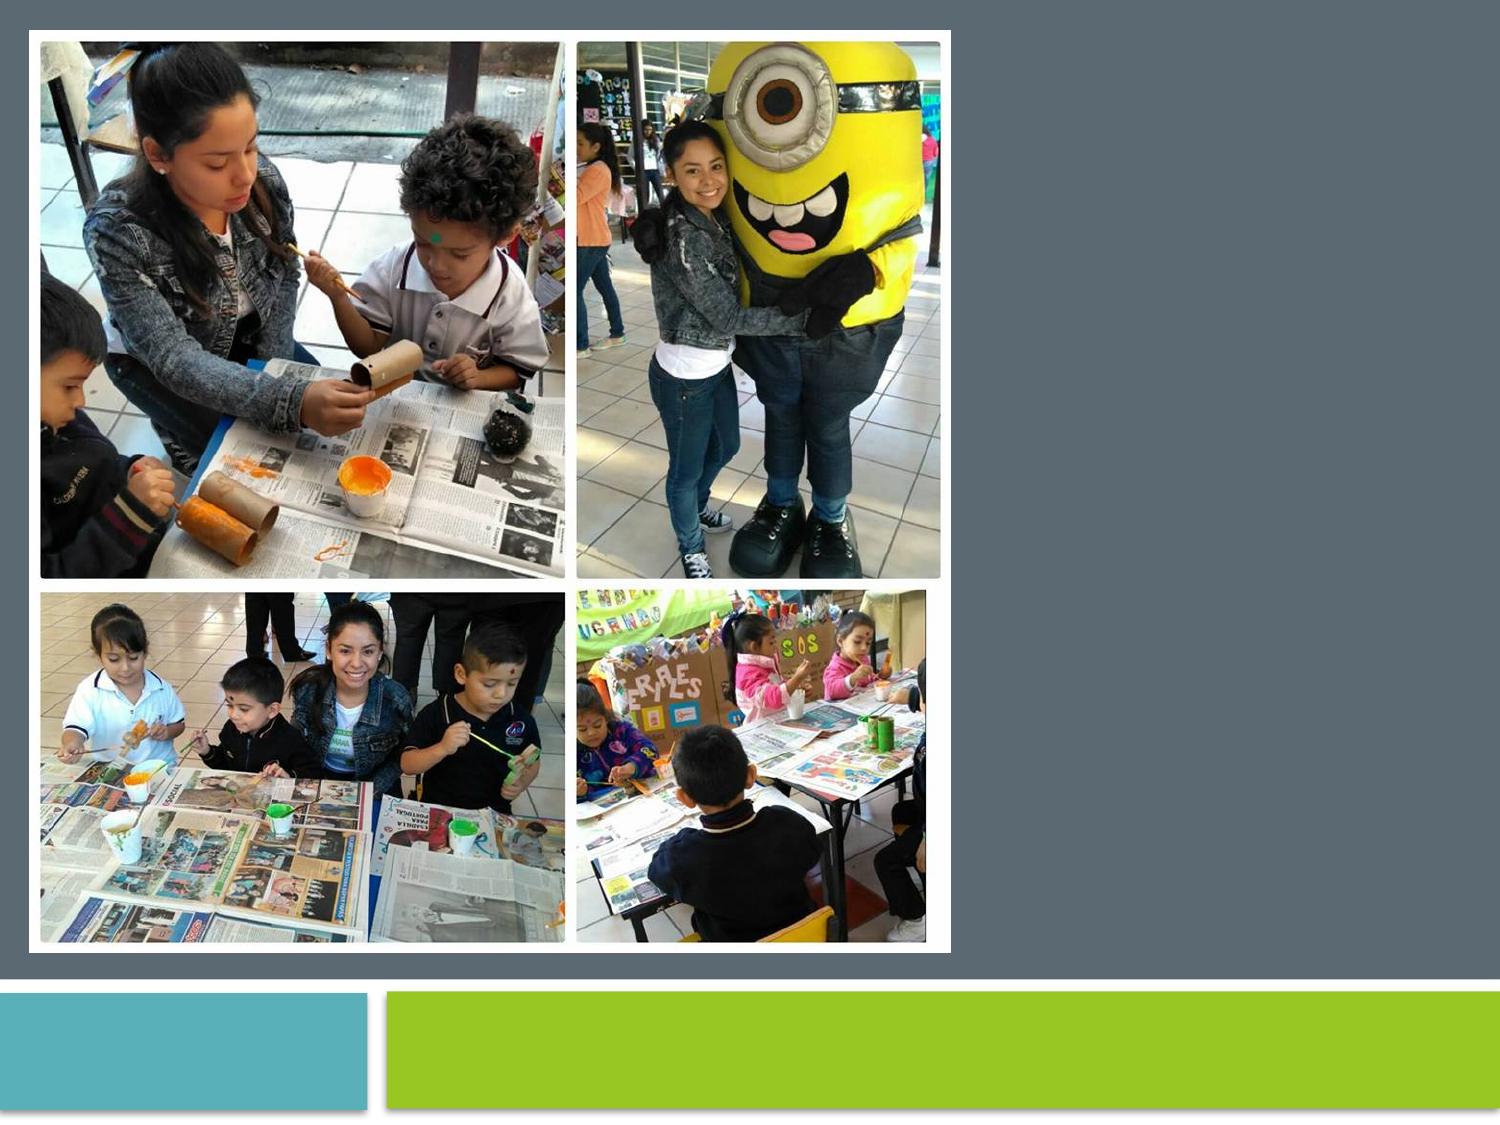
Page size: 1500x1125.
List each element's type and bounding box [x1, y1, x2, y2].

picture [29, 30, 952, 953]
